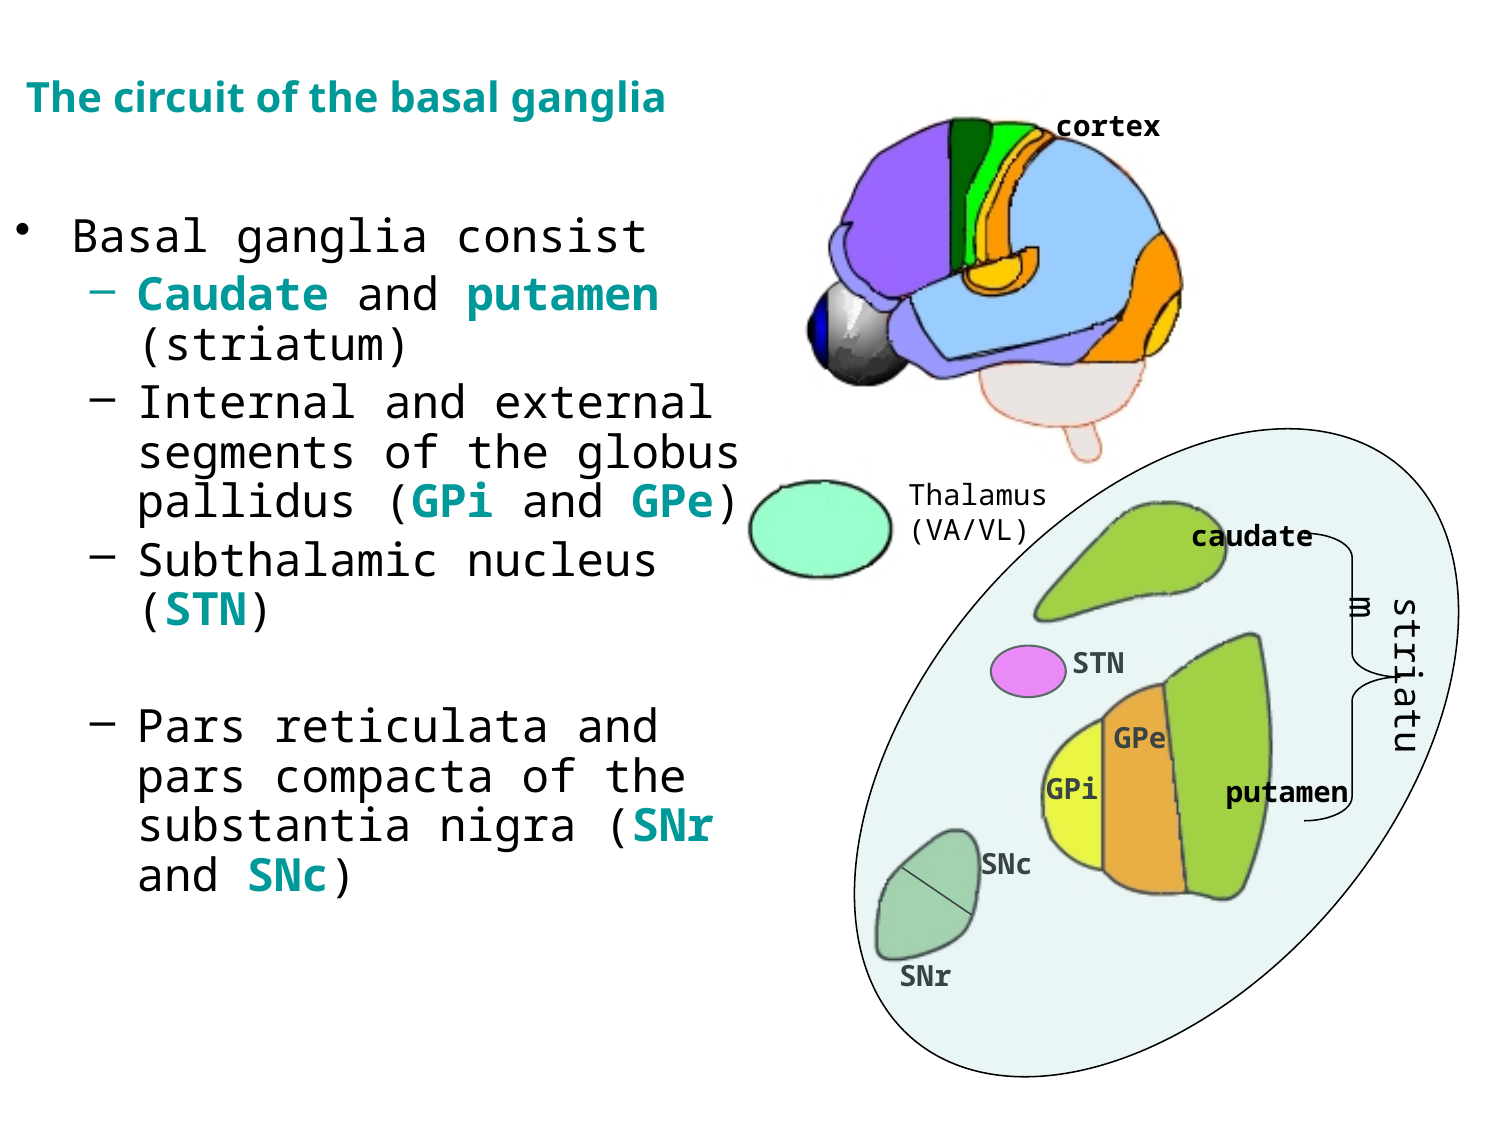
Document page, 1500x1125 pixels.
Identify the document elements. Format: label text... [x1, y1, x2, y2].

text_box The circuit of the basal ganglia [10, 63, 682, 129]
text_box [843, 789, 1005, 980]
text_box [1443, 526, 1459, 712]
text_box Thalamus (VA/VL) [960, 476, 1063, 554]
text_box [1178, 510, 1440, 821]
text_box Basal ganglia consist Caudate and putamen (striatum) Internal and external segments of the globus pallidus (GPi and GPe) Subthalamic nucleus (STN) Pars reticulata and pars compacta of the substantia nigra (SNr and SNc) [0, 205, 758, 880]
text_box [873, 988, 879, 998]
picture [706, 57, 1230, 613]
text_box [884, 837, 1050, 1000]
text_box [884, 930, 1313, 1077]
text_box [1093, 428, 1435, 508]
text_box [1323, 829, 1390, 919]
picture [986, 499, 1318, 922]
text_box [872, 597, 1009, 790]
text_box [1032, 712, 1173, 814]
